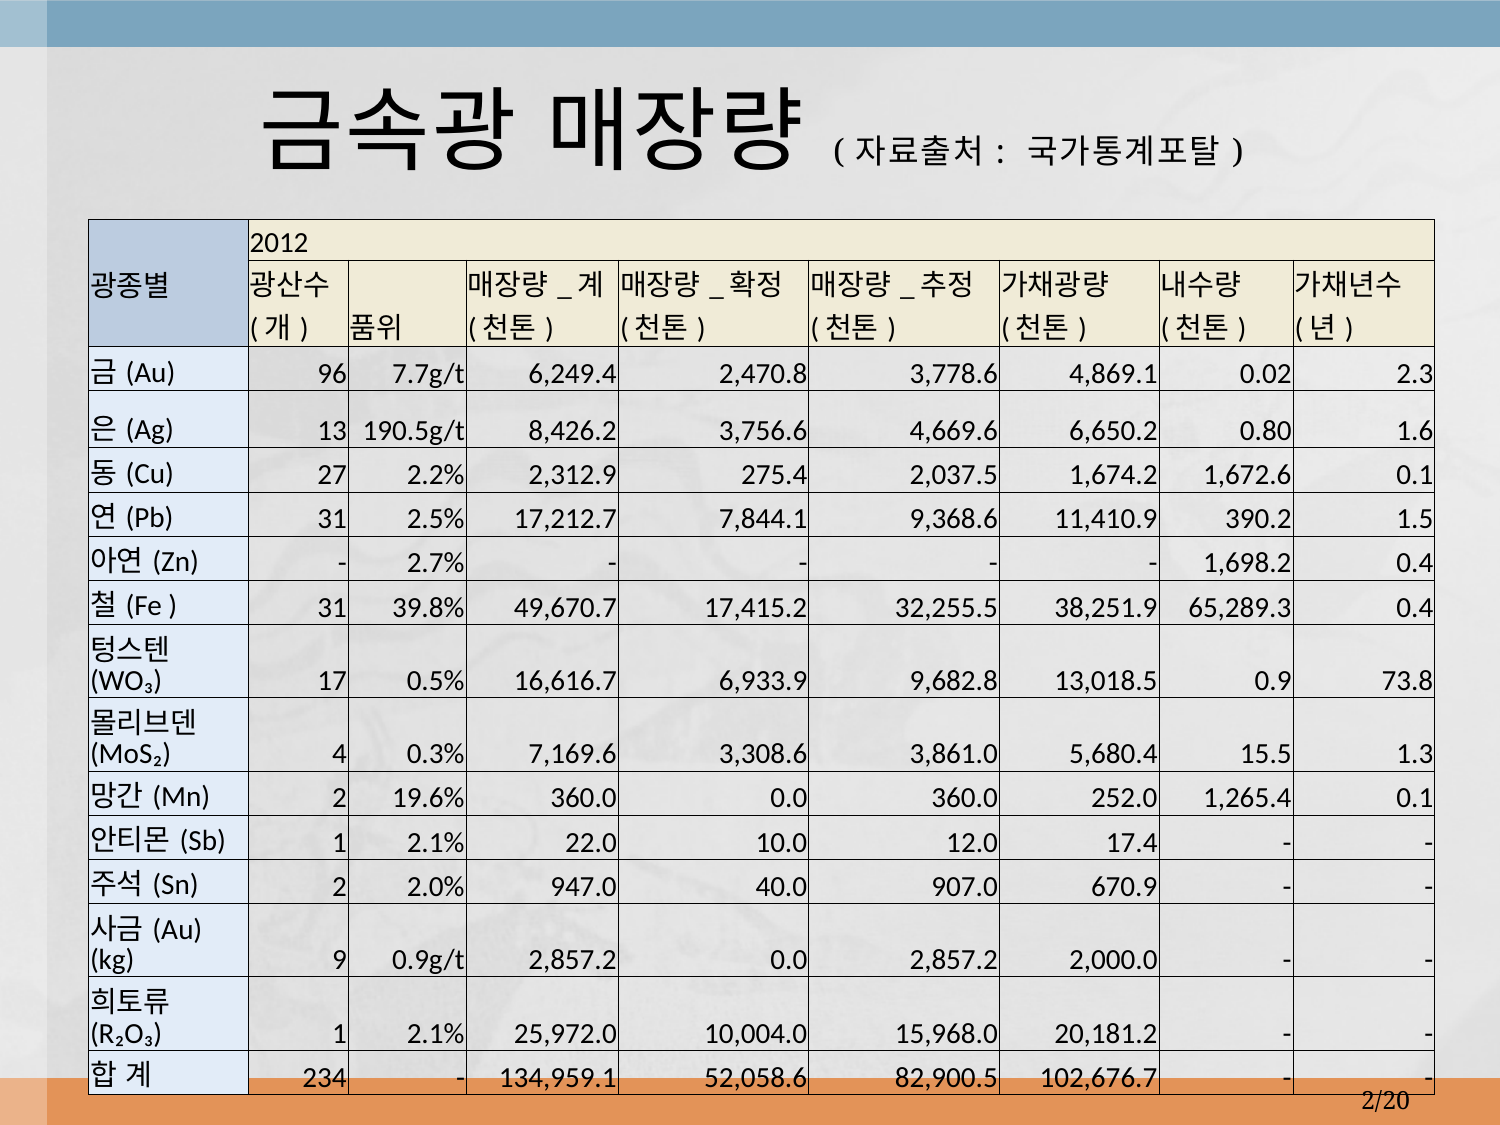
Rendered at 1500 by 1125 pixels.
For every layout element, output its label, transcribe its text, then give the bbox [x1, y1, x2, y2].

table_cell 3,861.0 [809, 698, 999, 771]
table_cell - [249, 537, 348, 580]
table_cell 3,778.6 [809, 347, 999, 390]
table_cell 1 [249, 816, 348, 859]
table_cell 4,869.1 [1000, 347, 1159, 390]
table_cell 희토류 (R₂O₃) [89, 977, 248, 1050]
table_cell 2,857.2 [467, 904, 618, 976]
table_cell 15.5 [1160, 698, 1293, 771]
table_cell 20,181.2 [1000, 977, 1159, 1050]
table_cell 0.0 [619, 772, 808, 815]
table_cell 0.5% [349, 625, 466, 697]
table_cell 4,669.6 [809, 391, 999, 447]
table_cell 2.2% [349, 448, 466, 492]
table_cell 102,676.7 [1000, 1051, 1159, 1094]
table_cell 합 계 [89, 1051, 248, 1094]
table_cell 주석(Sn) [89, 860, 248, 903]
table_cell - [1294, 904, 1434, 976]
table_cell 연(Pb) [89, 493, 248, 536]
table_cell 0.4 [1294, 537, 1434, 580]
table_cell - [1160, 977, 1293, 1050]
table_cell 2 [249, 772, 348, 815]
table_cell 0.9g/t [349, 904, 466, 976]
table_header 2012 [249, 220, 1434, 260]
table_cell 947.0 [467, 860, 618, 903]
table_cell 망간(Mn) [89, 772, 248, 815]
table_cell 0.1 [1294, 448, 1434, 492]
table_cell 2.1% [349, 816, 466, 859]
table_cell 252.0 [1000, 772, 1159, 815]
table_cell 1,265.4 [1160, 772, 1293, 815]
table_cell 2.5% [349, 493, 466, 536]
table_cell 7.7g/t [349, 347, 466, 390]
table_cell 2.1% [349, 977, 466, 1050]
table_cell 73.8 [1294, 625, 1434, 697]
table_cell - [1294, 977, 1434, 1050]
title 금속광 매장량(자료출처: 국가통계포탈) [49, 46, 1454, 202]
table_cell 390.2 [1160, 493, 1293, 536]
table_cell 17,415.2 [619, 581, 808, 624]
table_cell 96 [249, 347, 348, 390]
table_cell 8,426.2 [467, 391, 618, 447]
table_cell 0.0 [619, 904, 808, 976]
table_cell 2,857.2 [809, 904, 999, 976]
table_cell 32,255.5 [809, 581, 999, 624]
table_cell 0.3% [349, 698, 466, 771]
table_cell 품위 [349, 261, 466, 346]
table_cell 사금(Au) (kg) [89, 904, 248, 976]
table_cell 1.5 [1294, 493, 1434, 536]
table_cell 철(Fe ) [89, 581, 248, 624]
table_cell - [467, 537, 618, 580]
table_cell 17.4 [1000, 816, 1159, 859]
table_cell 매장량_확정 (천톤) [619, 261, 808, 346]
table_cell 몰리브덴(MoS₂) [89, 698, 248, 771]
table_cell 0.80 [1160, 391, 1293, 447]
table_cell 670.9 [1000, 860, 1159, 903]
table_cell 7,169.6 [467, 698, 618, 771]
table_cell 가채년수 (년) [1294, 261, 1434, 346]
table_cell 19.6% [349, 772, 466, 815]
table_cell 0.9 [1160, 625, 1293, 697]
table_cell - [1294, 860, 1434, 903]
table_cell 16,616.7 [467, 625, 618, 697]
table_cell 2,470.8 [619, 347, 808, 390]
table_cell 190.5g/t [349, 391, 466, 447]
table_cell 7,844.1 [619, 493, 808, 536]
table_cell 3,756.6 [619, 391, 808, 447]
table_cell - [619, 537, 808, 580]
table_cell 82,900.5 [809, 1051, 999, 1094]
table_cell 1,674.2 [1000, 448, 1159, 492]
table_cell 360.0 [467, 772, 618, 815]
table_cell 17 [249, 625, 348, 697]
table_cell 65,289.3 [1160, 581, 1293, 624]
table_cell - [809, 537, 999, 580]
table_cell 1.3 [1294, 698, 1434, 771]
table_cell 광산수 (개) [249, 261, 348, 346]
table_cell 2.3 [1294, 347, 1434, 390]
table_cell 52,058.6 [619, 1051, 808, 1094]
table_cell 10.0 [619, 816, 808, 859]
table_cell 11,410.9 [1000, 493, 1159, 536]
table_cell 내수량 (천톤) [1160, 261, 1293, 346]
table_cell 0.4 [1294, 581, 1434, 624]
table_cell 1,672.6 [1160, 448, 1293, 492]
table_cell 0.1 [1294, 772, 1434, 815]
table_cell - [1000, 537, 1159, 580]
table_cell - [1160, 904, 1293, 976]
table_cell 360.0 [809, 772, 999, 815]
table_cell 38,251.9 [1000, 581, 1159, 624]
table_cell 31 [249, 581, 348, 624]
table_cell - [1294, 1051, 1434, 1094]
slide_number 2 [1074, 1078, 1425, 1125]
table_cell 1.6 [1294, 391, 1434, 447]
table_cell 9,682.8 [809, 625, 999, 697]
table_cell 금(Au) [89, 347, 248, 390]
table_cell 2,000.0 [1000, 904, 1159, 976]
table_cell 31 [249, 493, 348, 536]
table_cell 6,650.2 [1000, 391, 1159, 447]
table_cell 2 [249, 860, 348, 903]
table_cell 매장량_계 (천톤) [467, 261, 618, 346]
table_cell 9 [249, 904, 348, 976]
table_cell 4 [249, 698, 348, 771]
table_cell 39.8% [349, 581, 466, 624]
table_cell - [1160, 860, 1293, 903]
table_cell 275.4 [619, 448, 808, 492]
table_cell 27 [249, 448, 348, 492]
table_cell 15,968.0 [809, 977, 999, 1050]
table_cell 10,004.0 [619, 977, 808, 1050]
table_cell 12.0 [809, 816, 999, 859]
table_cell 234 [249, 1051, 348, 1094]
table_cell 13,018.5 [1000, 625, 1159, 697]
table_cell 2.0% [349, 860, 466, 903]
table_cell 13 [249, 391, 348, 447]
table_cell 매장량_추정 (천톤) [809, 261, 999, 346]
table_cell 9,368.6 [809, 493, 999, 536]
table_cell 2,037.5 [809, 448, 999, 492]
table_cell - [1160, 1051, 1293, 1078]
table_cell 텅스텐 (WO₃) [89, 625, 248, 697]
table_cell - [1160, 816, 1293, 859]
table_cell 가채광량 (천톤) [1000, 261, 1159, 346]
table_cell 49,670.7 [467, 581, 618, 624]
table_cell 134,959.1 [467, 1051, 618, 1094]
table_cell 동(Cu) [89, 448, 248, 492]
table_cell 22.0 [467, 816, 618, 859]
table_cell 아연(Zn) [89, 537, 248, 580]
table_cell 6,933.9 [619, 625, 808, 697]
table_cell 은(Ag) [89, 391, 248, 447]
table_cell 1 [249, 977, 348, 1050]
table_cell 17,212.7 [467, 493, 618, 536]
table_cell 0.02 [1160, 347, 1293, 390]
table_cell - [1294, 816, 1434, 859]
table_cell 40.0 [619, 860, 808, 903]
table_cell 1,698.2 [1160, 537, 1293, 580]
table_cell 907.0 [809, 860, 999, 903]
table_cell - [349, 1051, 466, 1094]
table_header 광종별 [89, 220, 248, 346]
table_cell 안티몬(Sb) [89, 816, 248, 859]
table_cell 2,312.9 [467, 448, 618, 492]
table_cell 5,680.4 [1000, 698, 1159, 771]
table_cell 25,972.0 [467, 977, 618, 1050]
table_cell 3,308.6 [619, 698, 808, 771]
table_cell 6,249.4 [467, 347, 618, 390]
table_cell 2.7% [349, 537, 466, 580]
